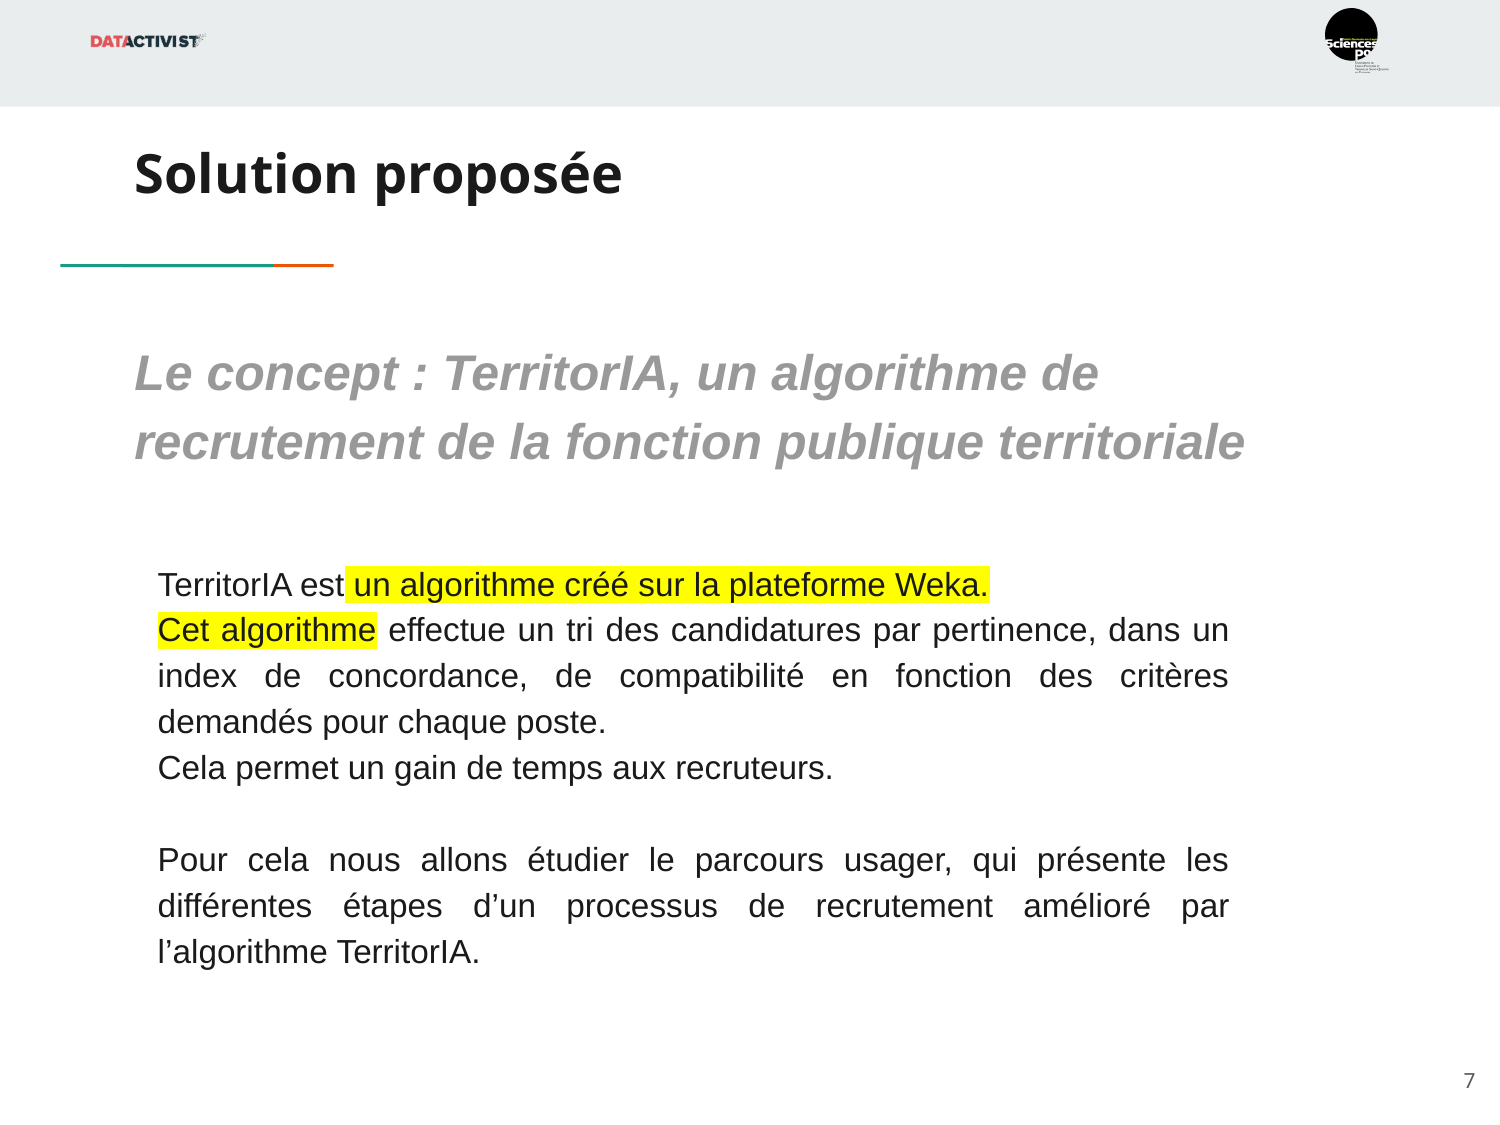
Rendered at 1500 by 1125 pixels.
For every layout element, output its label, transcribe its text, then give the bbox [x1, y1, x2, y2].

picture [1324, 8, 1389, 74]
slide_number 7 [1400, 1038, 1491, 1125]
text_box Le concept : TerritorIA, un algorithme de recrutement de la fonction publique territoriale [119, 316, 1381, 470]
text_box TerritorIA est un algorithme créé sur la plateforme Weka. Cet algorithme effectue un tri des candidatures par pertinence, dans un index de concordance, de compatibilité en fonction des critères demandés pour chaque poste. Cela permet un gain de temps aux recruteurs. Pour cela nous allons étudier le parcours usager, qui présente les différentes étapes d’un processus de recrutement amélioré par l’algorithme TerritorIA. [142, 541, 1246, 964]
title Solution proposée [119, 124, 1381, 242]
picture [50, 8, 245, 74]
